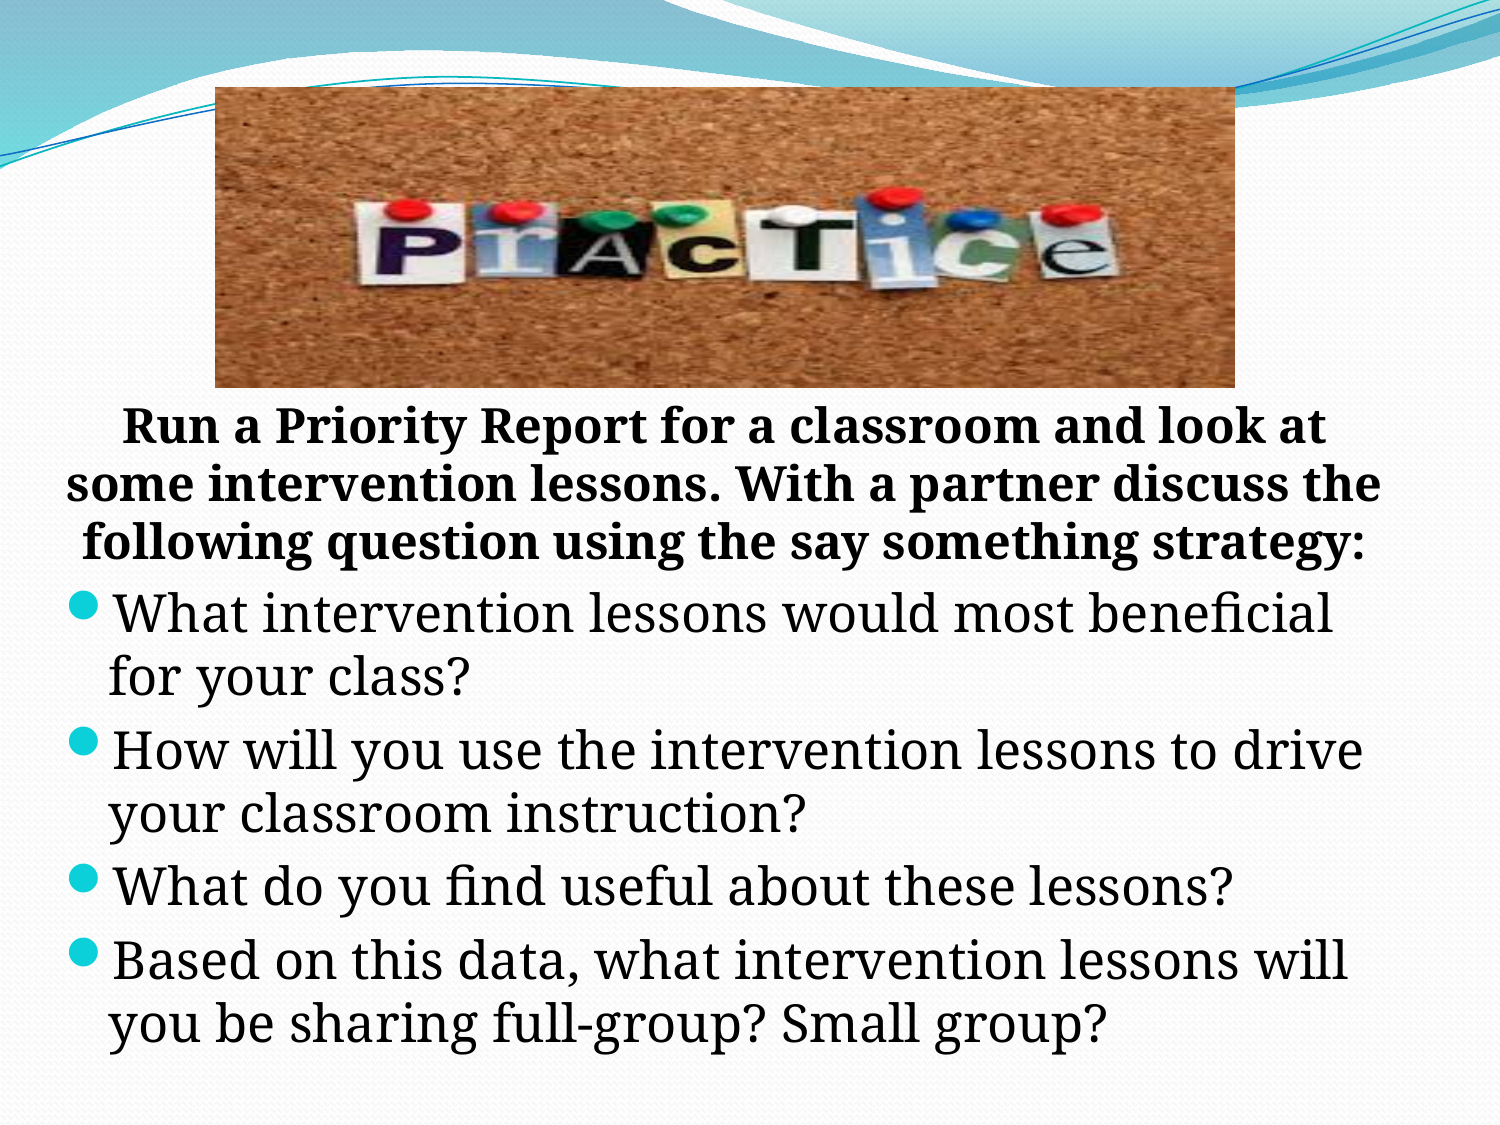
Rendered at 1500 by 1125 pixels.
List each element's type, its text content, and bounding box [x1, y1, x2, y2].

list Run a Priority Report for a classroom and look at some intervention lessons. With a partner discuss the following question using the say something strategy: What intervention lessons would most beneficial for your class? How will you use the intervention lessons to drive your classroom instruction? What do you find useful about these lessons? Based on this data, what intervention lessons will you be sharing full-group? Small group? [50, 387, 1400, 1105]
picture [215, 87, 1235, 388]
